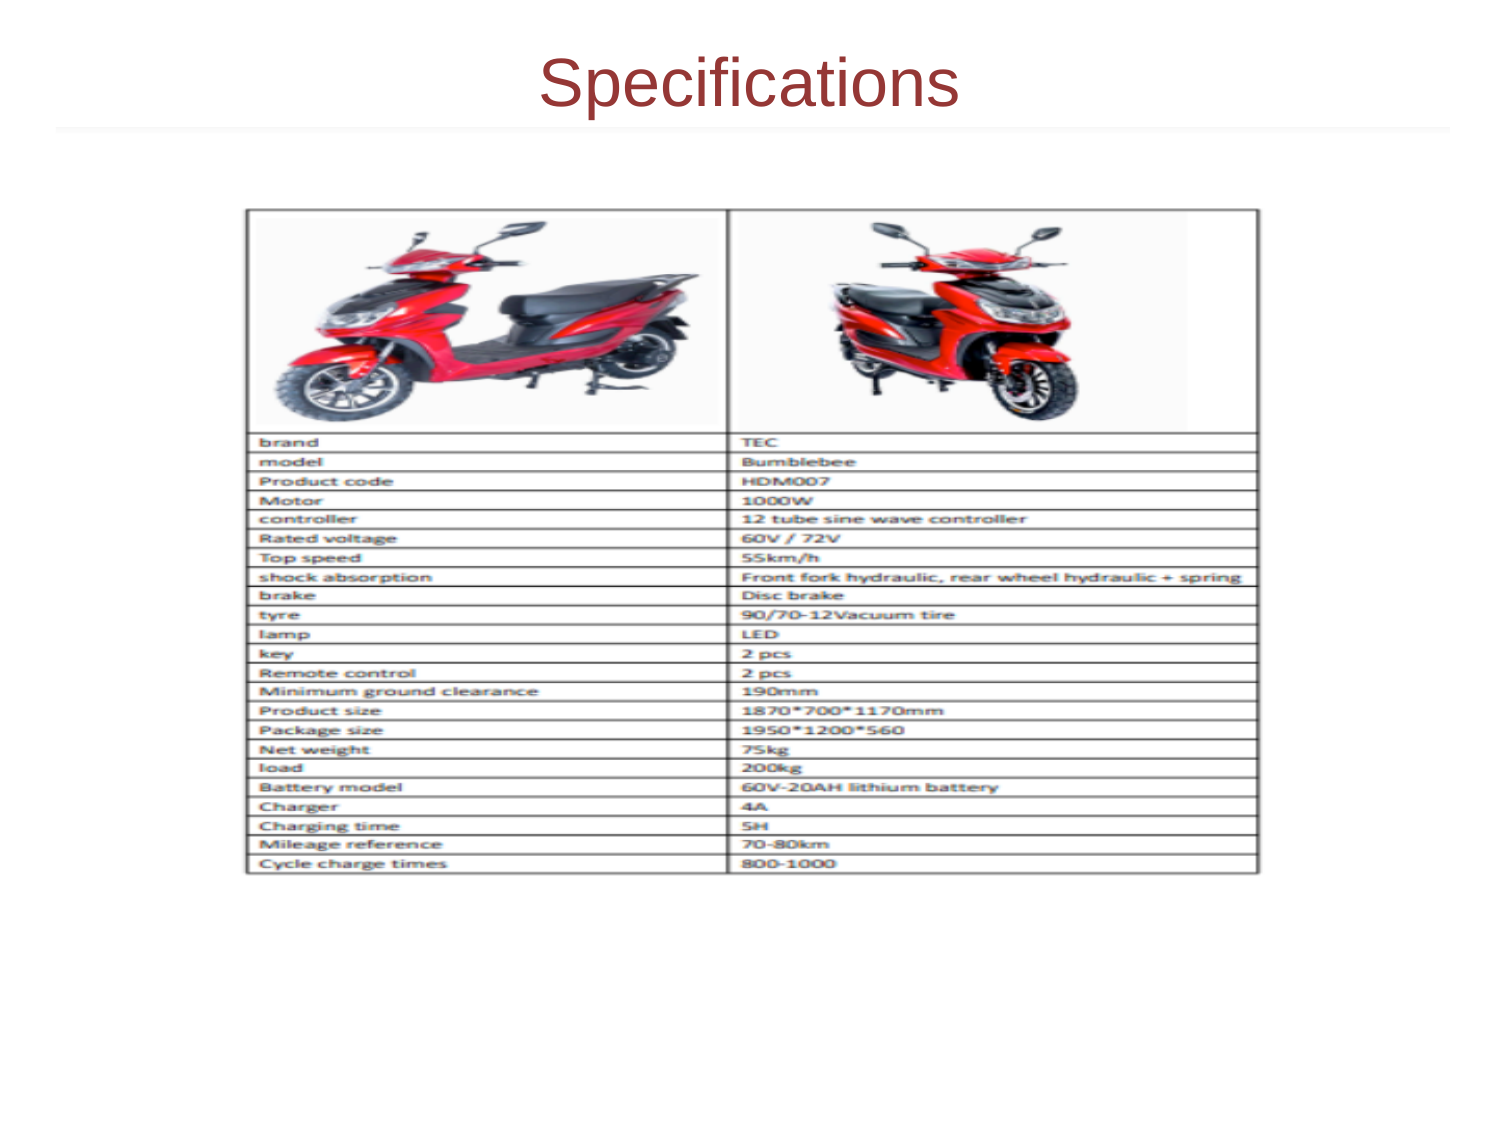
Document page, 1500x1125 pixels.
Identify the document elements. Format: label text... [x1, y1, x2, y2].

picture [55, 127, 1451, 1112]
title Specifications [75, 29, 1425, 125]
